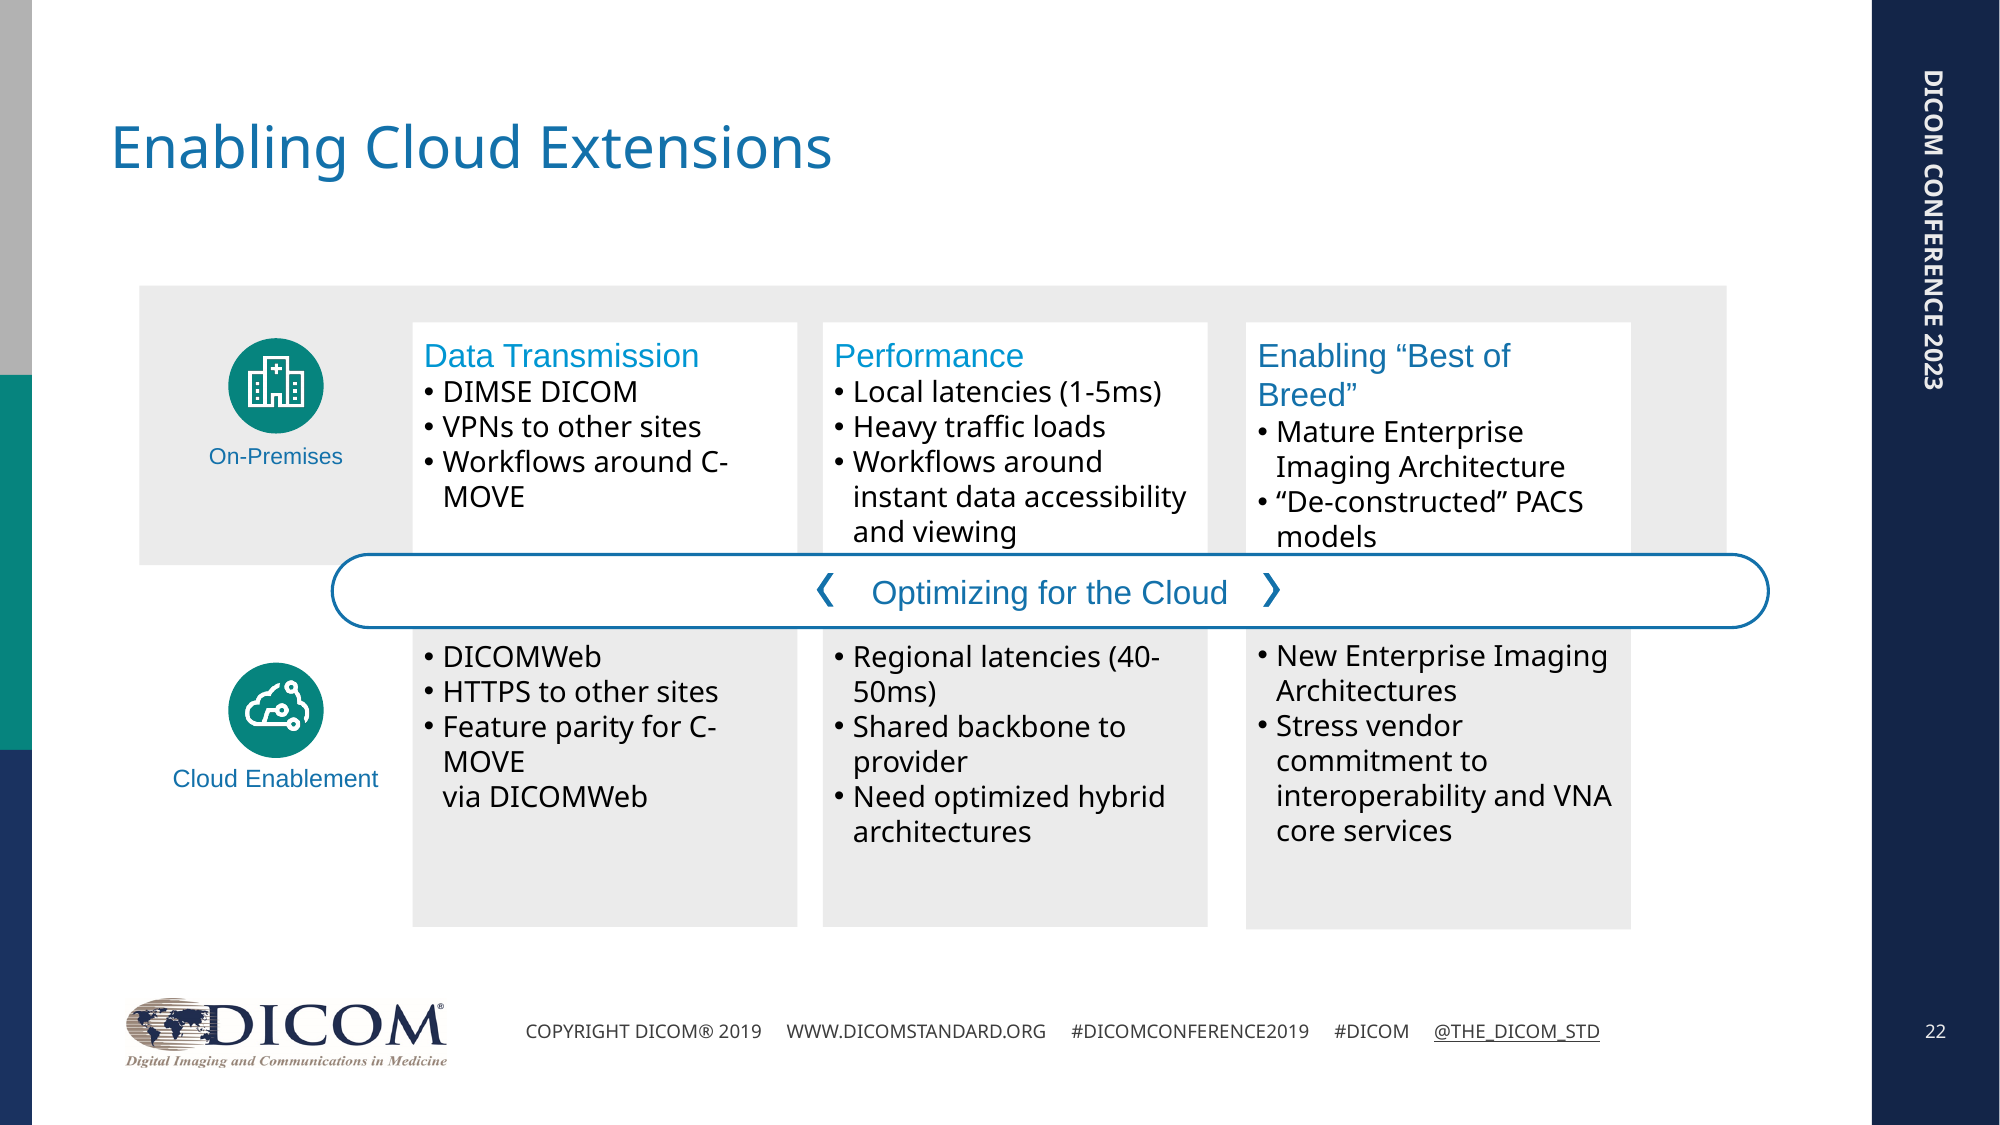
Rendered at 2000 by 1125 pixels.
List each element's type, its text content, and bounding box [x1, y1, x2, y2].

footer Copyright DICOM® 2019 www.dicomstandard.org #DICOMConference2019 #DICOM @The_DICOM_STD [510, 1002, 1662, 1063]
slide_number 22 [1871, 1002, 2000, 1063]
picture [125, 998, 447, 1068]
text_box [138, 285, 1769, 930]
title Enabling Cloud Extensions [95, 62, 1776, 229]
